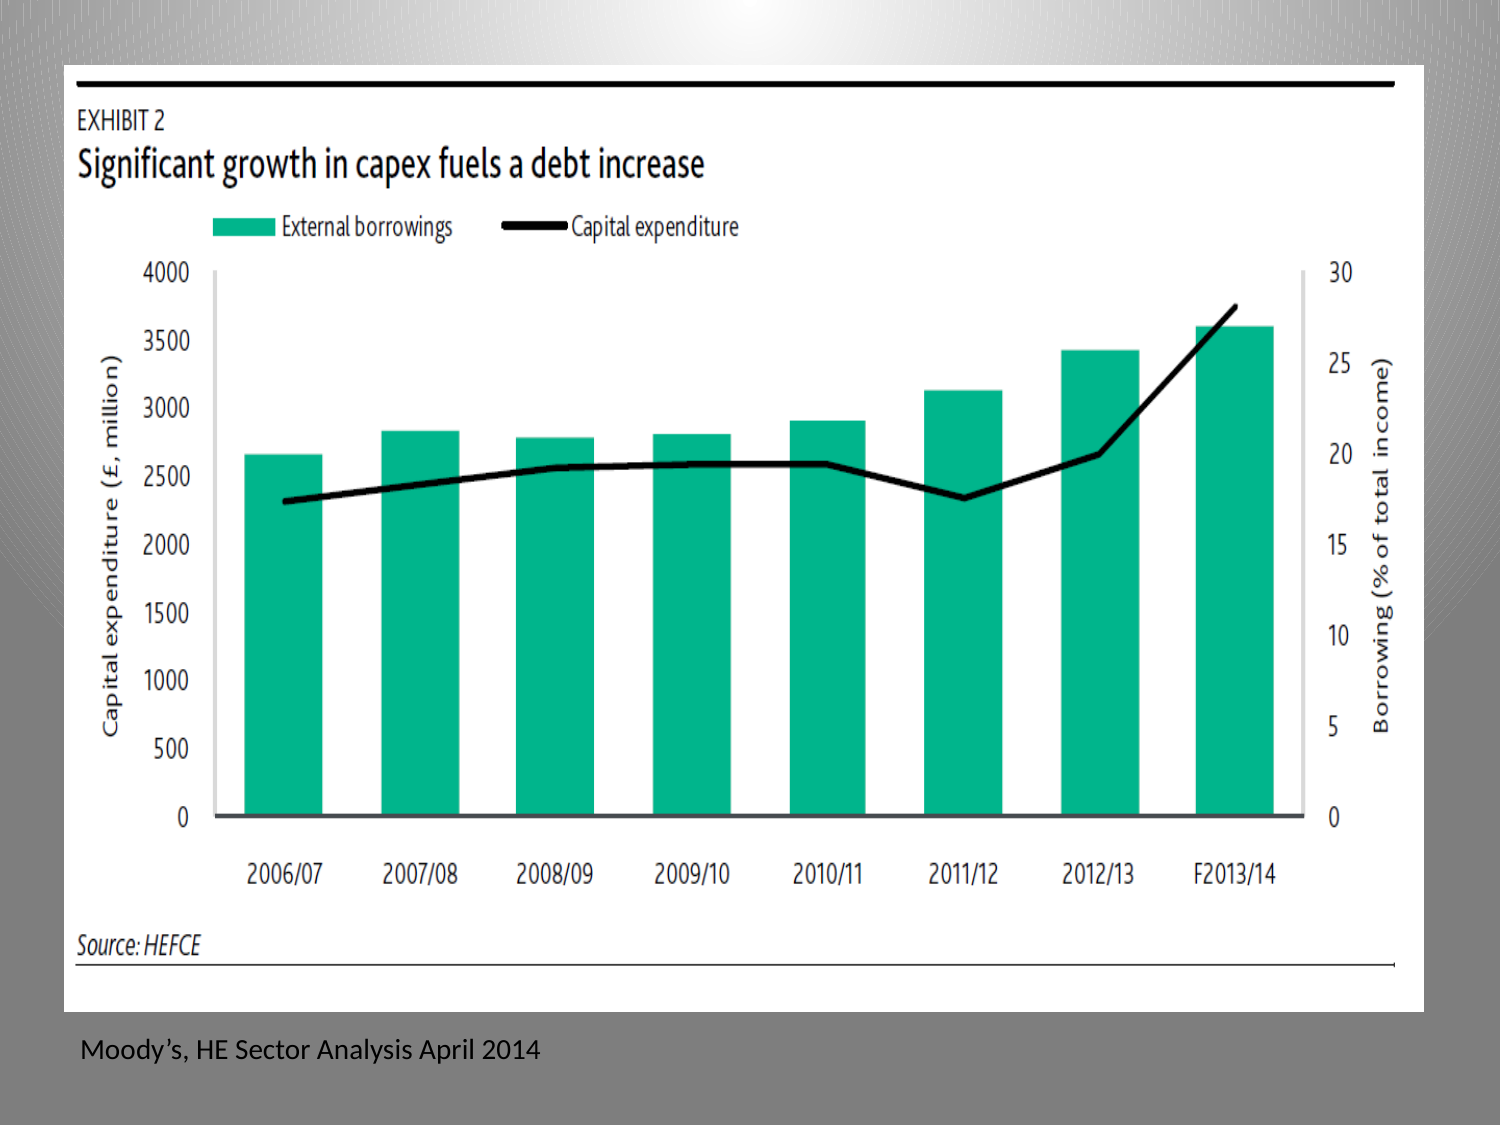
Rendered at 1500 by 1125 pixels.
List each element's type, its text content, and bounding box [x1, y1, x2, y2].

list Moody’s, HE Sector Analysis April 2014 [64, 1023, 965, 1084]
picture [64, 65, 1424, 1012]
